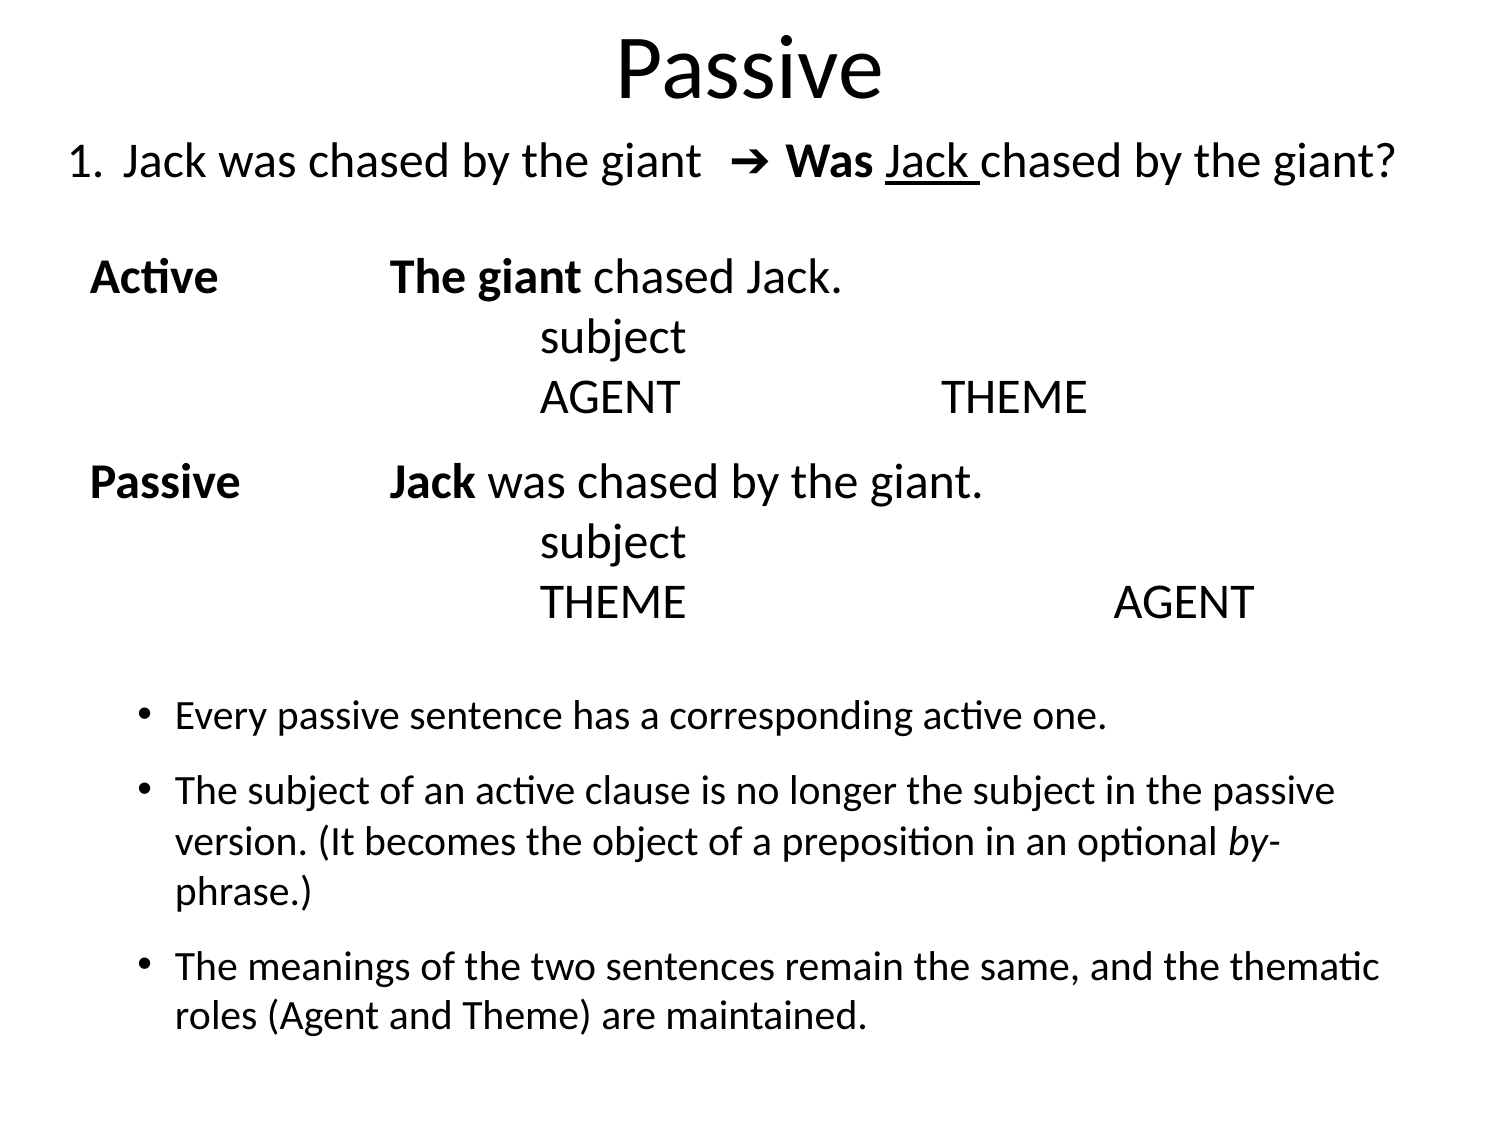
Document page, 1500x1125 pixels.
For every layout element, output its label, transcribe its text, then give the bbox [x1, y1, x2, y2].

title Passive [75, 23, 1425, 101]
text_box Jack was chased by the giant [51, 120, 714, 196]
text_box Was Jack chased by the giant? [714, 120, 1446, 196]
text_box Active The giant chased Jack. subject AGENT THEME Passive Jack was chased by the giant. subject THEME AGENT Every passive sentence has a corresponding active one. The subject of an active clause is no longer the subject in the passive version. (It becomes the object of a preposition in an optional by-phrase.) The meanings of the two sentences remain the same, and the thematic roles (Agent and Theme) are maintained. [74, 235, 1425, 1046]
